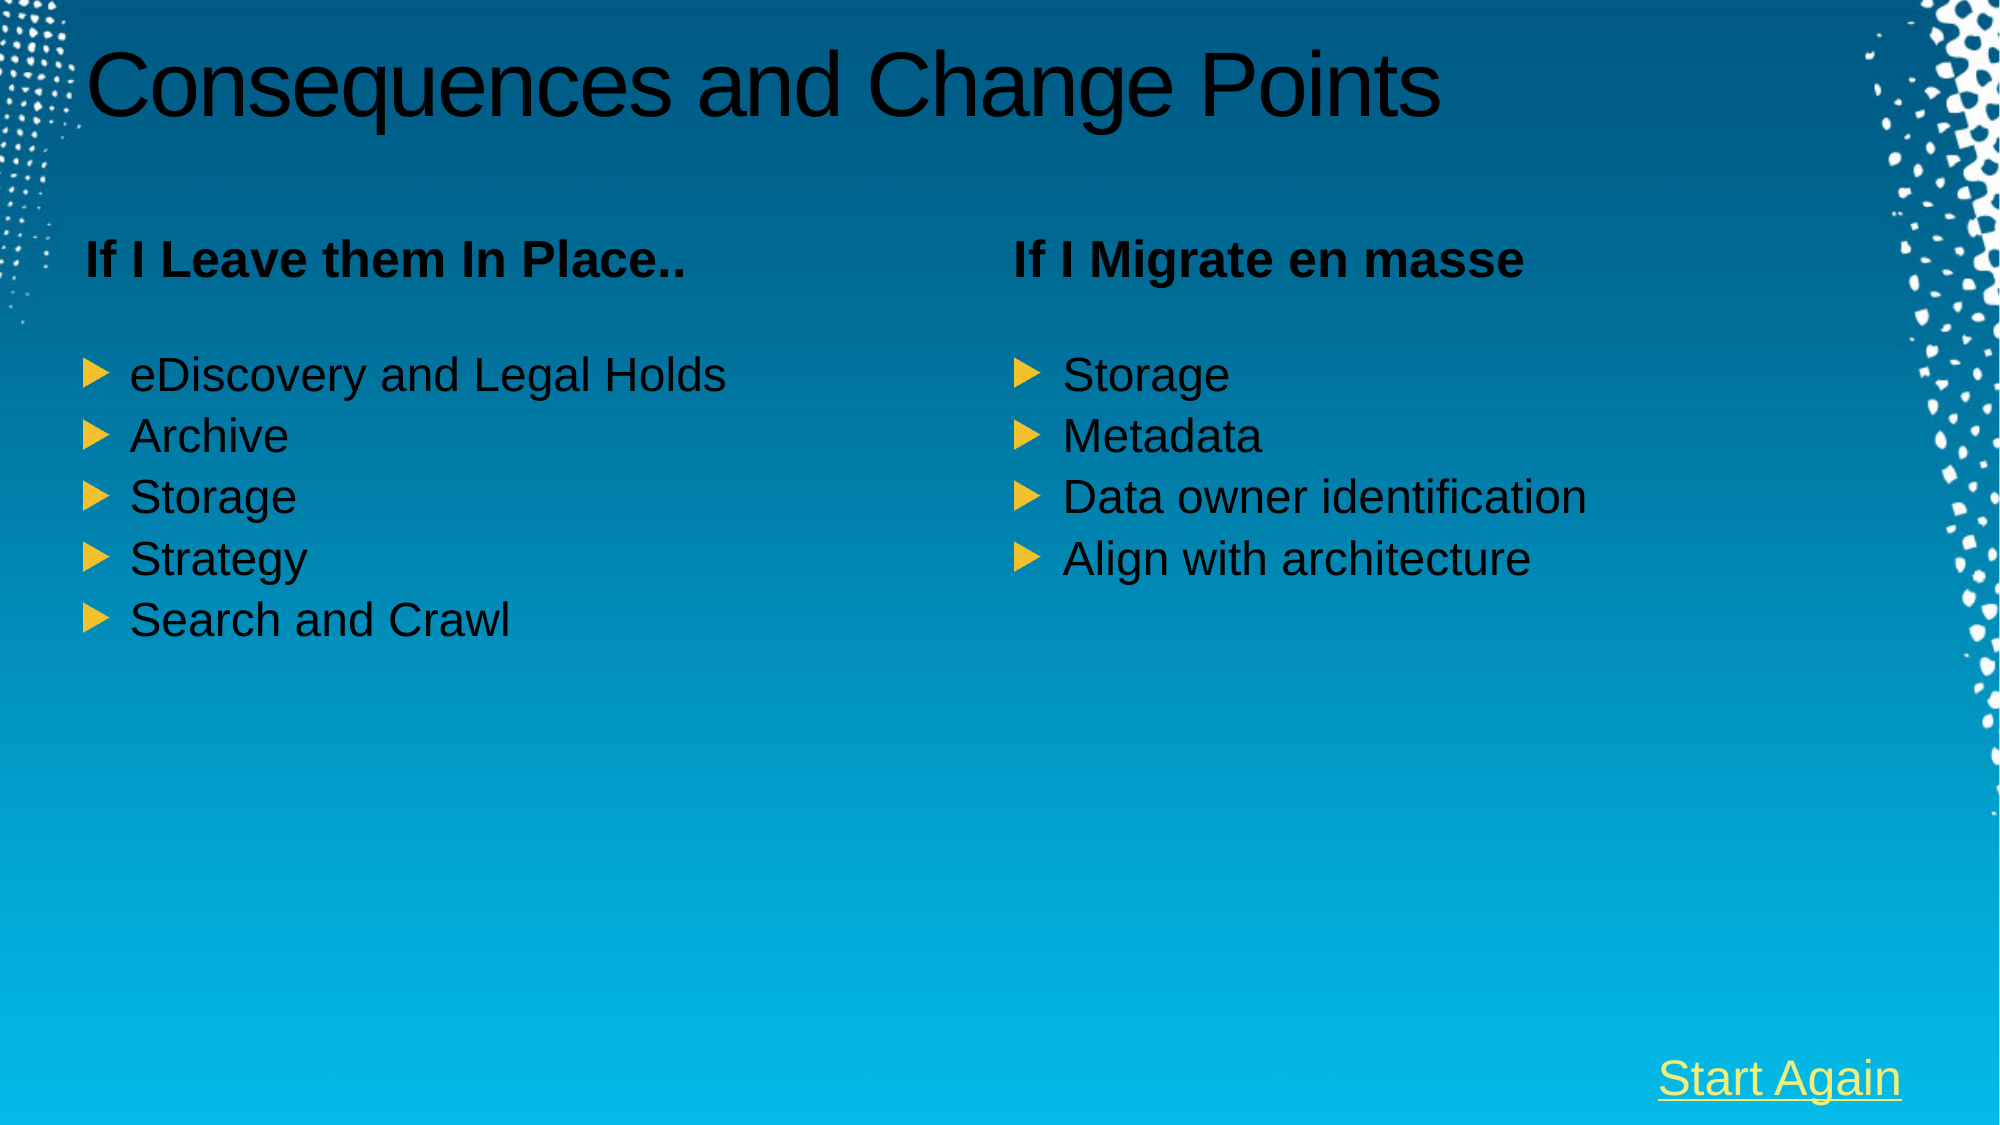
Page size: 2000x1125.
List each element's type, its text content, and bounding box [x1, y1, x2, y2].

picture [6, 97, 12, 105]
picture [1892, 212, 1902, 216]
picture [84, 543, 108, 570]
picture [42, 31, 53, 39]
picture [29, 27, 38, 38]
picture [1015, 482, 1039, 509]
picture [1991, 747, 2000, 765]
picture [1938, 122, 1950, 133]
list Storage Metadata Data owner identification Align with architecture [1014, 350, 1914, 658]
picture [1978, 517, 1987, 527]
picture [1941, 324, 1952, 332]
picture [1015, 359, 1039, 386]
picture [1898, 188, 1912, 198]
picture [1972, 312, 1985, 322]
picture [1963, 589, 1976, 607]
picture [1926, 344, 1939, 358]
picture [58, 32, 66, 41]
picture [1889, 152, 1901, 166]
picture [1953, 301, 1962, 312]
picture [1995, 582, 2000, 595]
picture [1928, 399, 1939, 415]
picture [1960, 392, 1970, 403]
picture [26, 57, 34, 68]
picture [55, 62, 62, 69]
picture [16, 143, 21, 151]
picture [1015, 543, 1039, 570]
picture [56, 47, 64, 55]
picture [1988, 691, 2000, 709]
picture [1969, 625, 1985, 642]
picture [1948, 413, 1958, 424]
picture [1911, 223, 1918, 230]
picture [1942, 269, 1953, 276]
picture [1935, 431, 1946, 449]
picture [1963, 535, 1977, 550]
picture [1993, 321, 2000, 339]
title Consequences and Change Points [85, 37, 1914, 138]
picture [24, 72, 32, 79]
picture [33, 116, 40, 124]
picture [54, 76, 60, 83]
picture [1991, 637, 2000, 652]
picture [18, 13, 26, 19]
picture [1994, 382, 2000, 391]
picture [1979, 657, 1995, 676]
picture [41, 59, 48, 67]
picture [34, 101, 43, 111]
picture [1983, 404, 1992, 414]
picture [1972, 570, 1986, 583]
picture [1946, 525, 1956, 533]
picture [1970, 426, 1980, 436]
picture [1921, 0, 1934, 8]
picture [1974, 683, 1985, 694]
picture [0, 40, 9, 45]
picture [1913, 274, 1920, 291]
picture [84, 604, 108, 631]
picture [1981, 604, 2000, 620]
picture [38, 74, 47, 80]
picture [17, 129, 23, 136]
picture [3, 10, 11, 18]
text_box Start Again [1657, 1045, 1941, 1106]
picture [1945, 213, 1955, 220]
picture [33, 88, 42, 97]
picture [1980, 460, 1987, 469]
picture [1955, 246, 1965, 256]
picture [84, 359, 108, 386]
picture [1932, 235, 1943, 241]
picture [1919, 367, 1930, 378]
picture [1942, 465, 1958, 483]
picture [1984, 349, 1992, 357]
list eDiscovery and Legal Holds Archive Storage Strategy Search and Crawl [83, 350, 984, 722]
picture [84, 482, 108, 509]
picture [1915, 109, 1924, 119]
picture [31, 131, 37, 138]
picture [10, 69, 17, 78]
picture [45, 16, 55, 24]
picture [1952, 502, 1967, 516]
picture [1992, 438, 2000, 448]
picture [1988, 547, 2000, 561]
picture [1990, 492, 2000, 505]
picture [1955, 557, 1965, 573]
picture [1946, 155, 1961, 167]
picture [1982, 714, 1993, 729]
picture [9, 84, 15, 91]
picture [1922, 200, 1934, 207]
picture [11, 55, 21, 64]
list If I Migrate en masse [1014, 231, 1914, 289]
picture [1925, 141, 1935, 155]
picture [1015, 421, 1039, 448]
picture [1914, 164, 1923, 177]
picture [0, 155, 5, 163]
picture [16, 22, 23, 34]
picture [33, 0, 42, 10]
picture [18, 0, 29, 6]
picture [1935, 379, 1948, 391]
picture [1957, 187, 1971, 200]
picture [1925, 87, 1941, 99]
picture [1930, 291, 1941, 297]
list If I Leave them In Place.. [85, 231, 986, 289]
picture [30, 14, 40, 23]
picture [47, 0, 57, 10]
picture [84, 421, 108, 448]
picture [1963, 278, 1976, 291]
picture [1963, 335, 1972, 344]
picture [1935, 0, 2000, 306]
picture [1935, 177, 1945, 189]
picture [0, 24, 9, 33]
picture [1950, 359, 1960, 366]
picture [13, 41, 25, 49]
picture [1914, 308, 1929, 326]
picture [43, 42, 49, 53]
picture [1973, 368, 1982, 380]
picture [1968, 481, 1978, 492]
picture [1958, 445, 1968, 460]
picture [1920, 257, 1932, 264]
picture [1929, 27, 1945, 45]
picture [28, 42, 36, 53]
